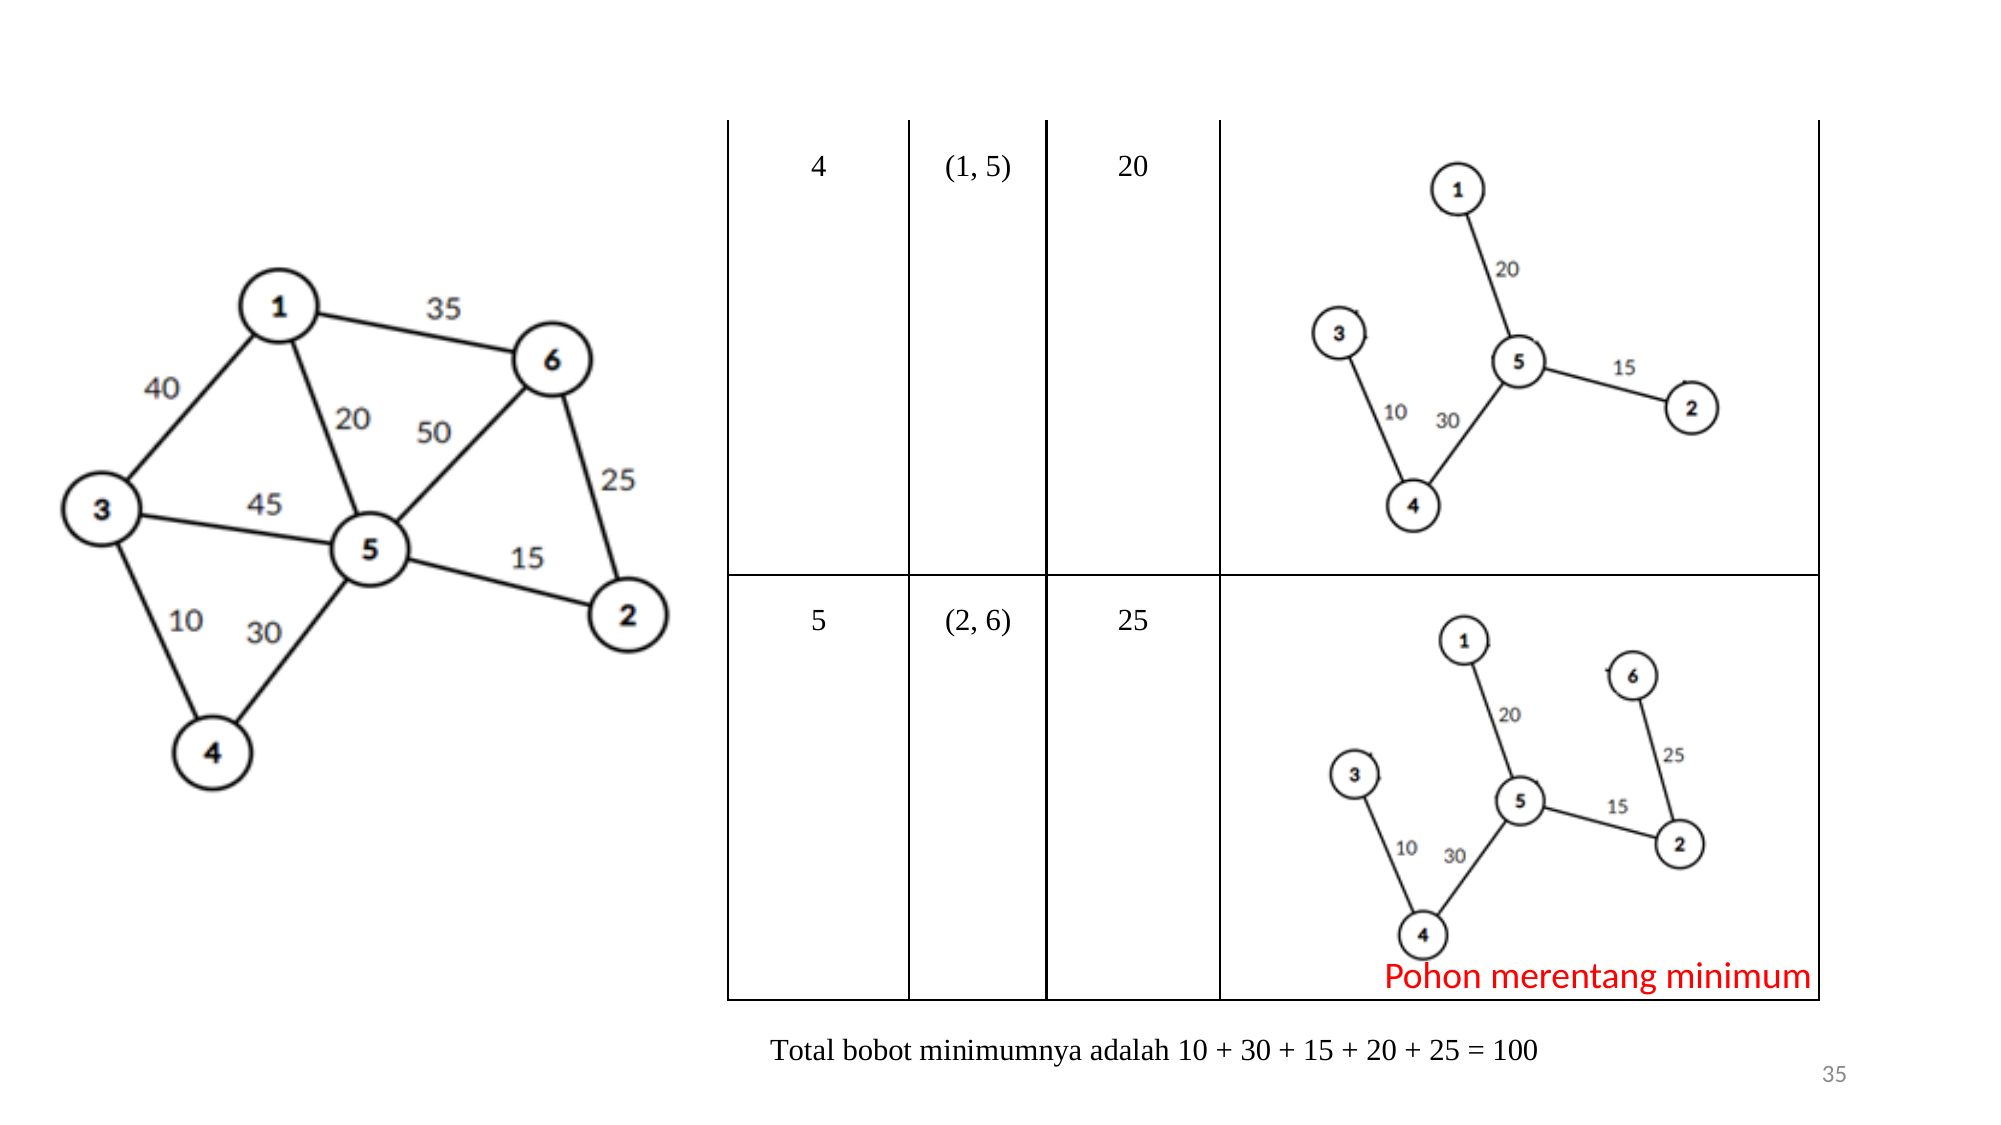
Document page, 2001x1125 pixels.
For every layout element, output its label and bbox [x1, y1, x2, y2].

picture [49, 266, 685, 798]
picture [726, 120, 1918, 1103]
